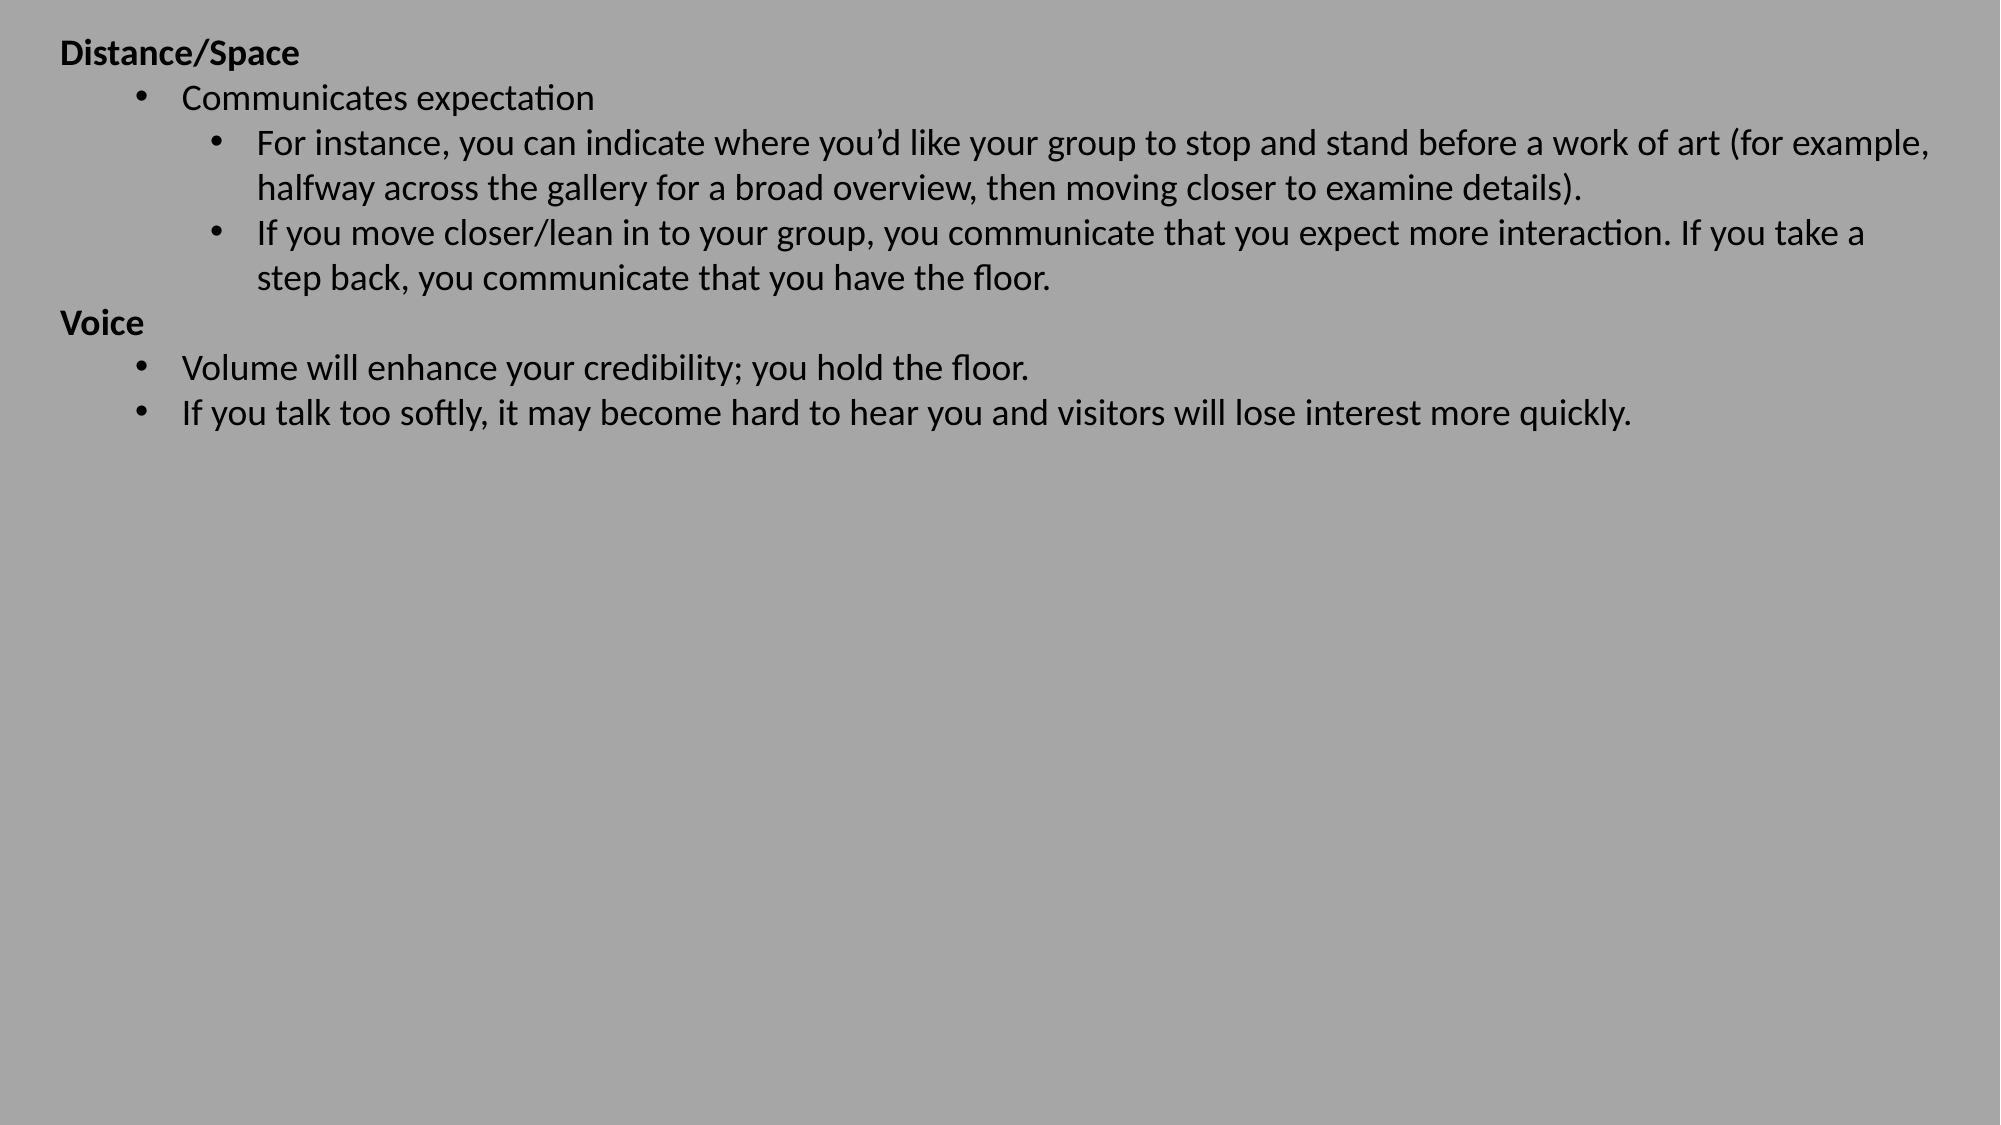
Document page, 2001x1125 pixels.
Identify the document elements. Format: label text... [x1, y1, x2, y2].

text_box Distance/Space Communicates expectation For instance, you can indicate where you’d like your group to stop and stand before a work of art (for example, halfway across the gallery for a broad overview, then moving closer to examine details). If you move closer/lean in to your group, you communicate that you expect more interaction. If you take a step back, you communicate that you have the floor. Voice Volume will enhance your credibility; you hold the floor. If you talk too softly, it may become hard to hear you and visitors will lose interest more quickly. [45, 20, 1950, 621]
